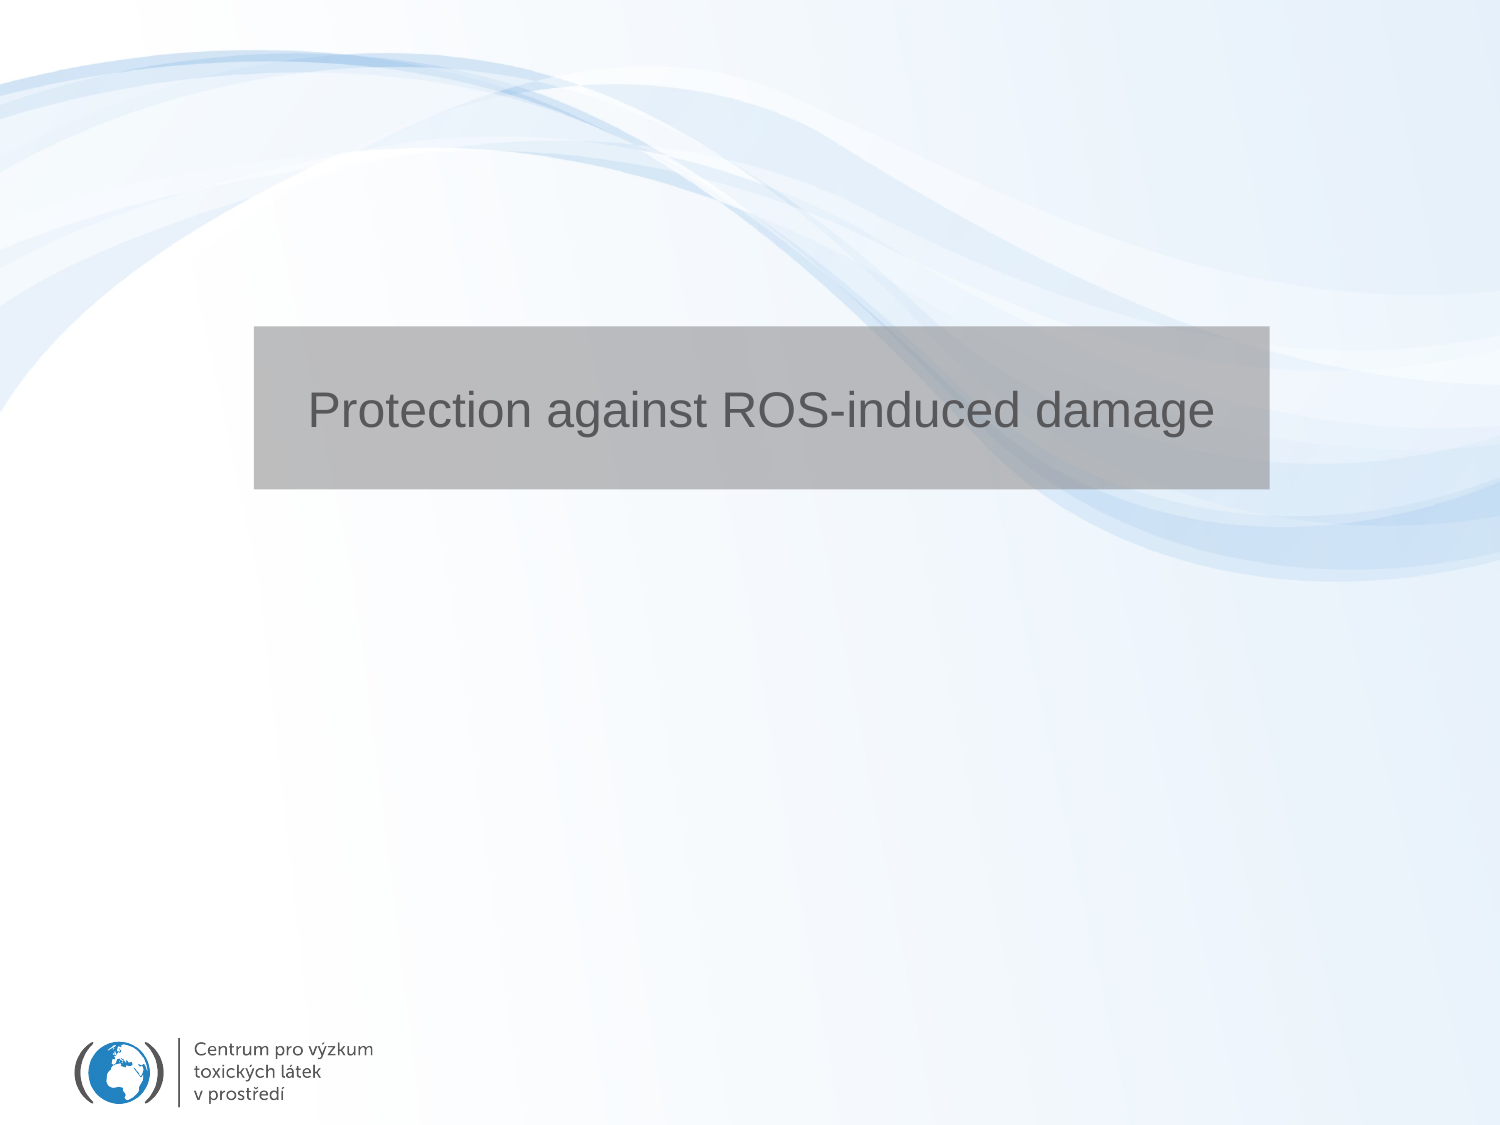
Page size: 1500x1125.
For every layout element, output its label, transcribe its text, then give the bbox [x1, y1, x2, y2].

picture [0, 0, 1500, 1125]
title Protection against ROS-induced damage [253, 326, 1270, 490]
